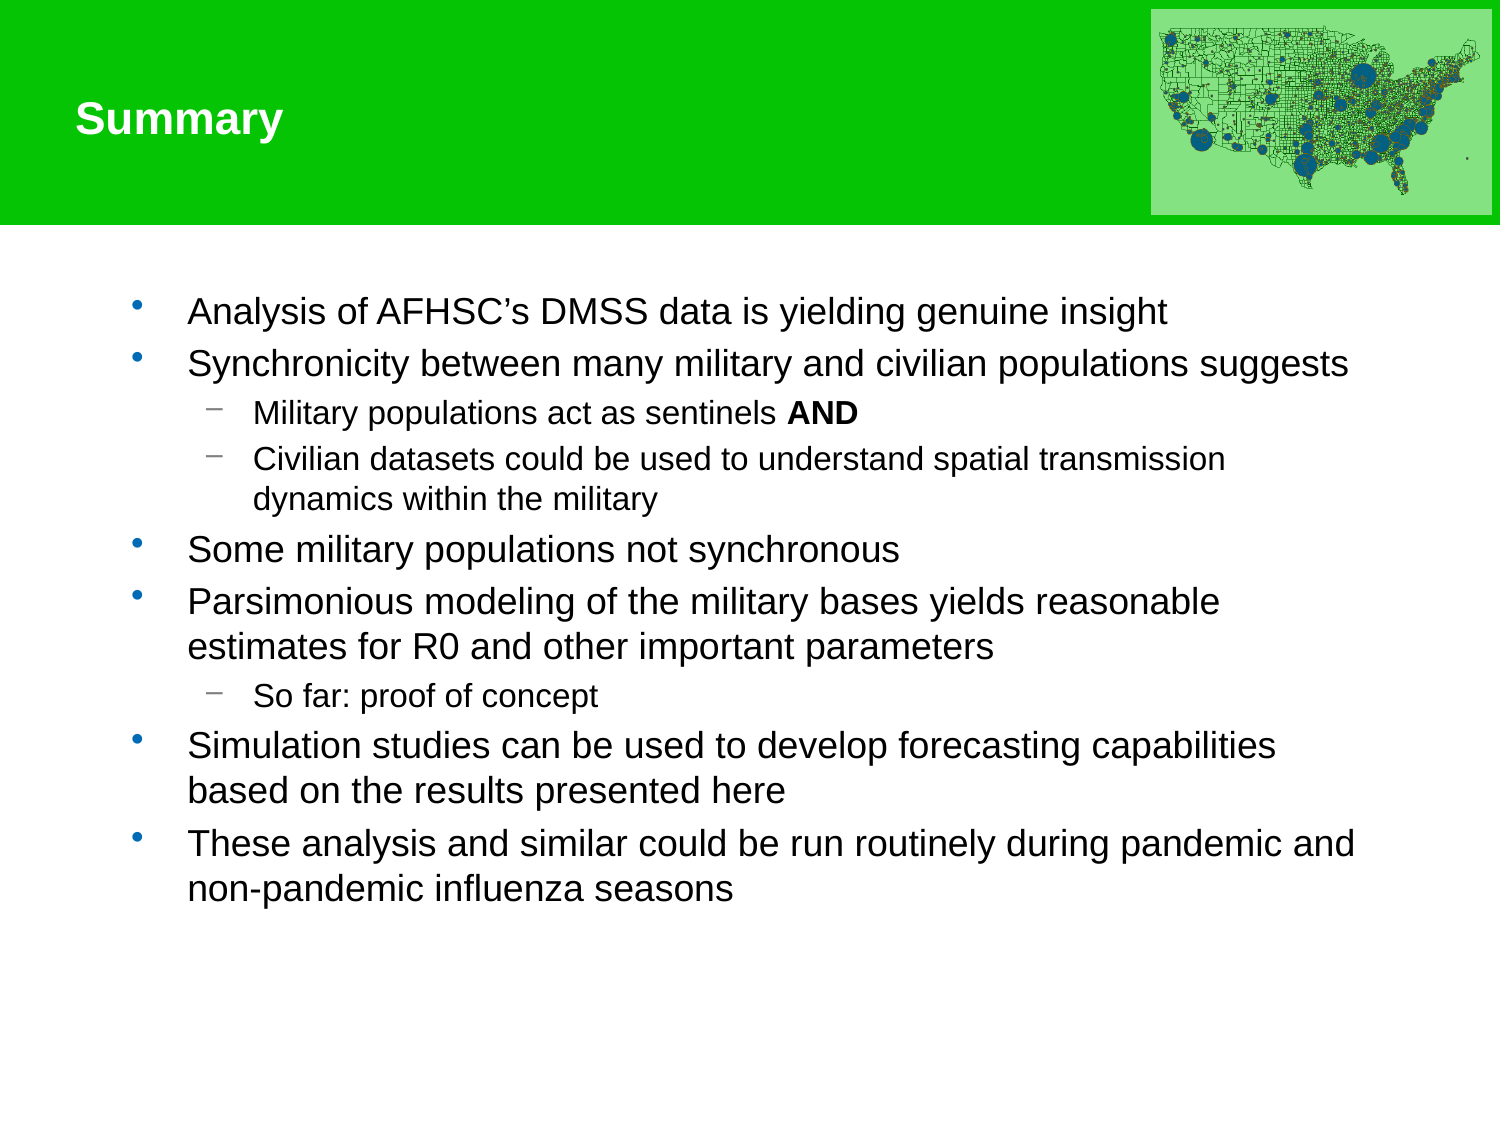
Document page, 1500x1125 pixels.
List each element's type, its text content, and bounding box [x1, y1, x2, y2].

list Analysis of AFHSC’s DMSS data is yielding genuine insight Synchronicity between many military and civilian populations suggests Military populations act as sentinels AND Civilian datasets could be used to understand spatial transmission dynamics within the military Some military populations not synchronous Parsimonious modeling of the military bases yields reasonable estimates for R0 and other important parameters So far: proof of concept Simulation studies can be used to develop forecasting capabilities based on the results presented here These analysis and similar could be run routinely during pandemic and non-pandemic influenza seasons [130, 286, 1363, 1070]
title Summary [75, 0, 1146, 227]
